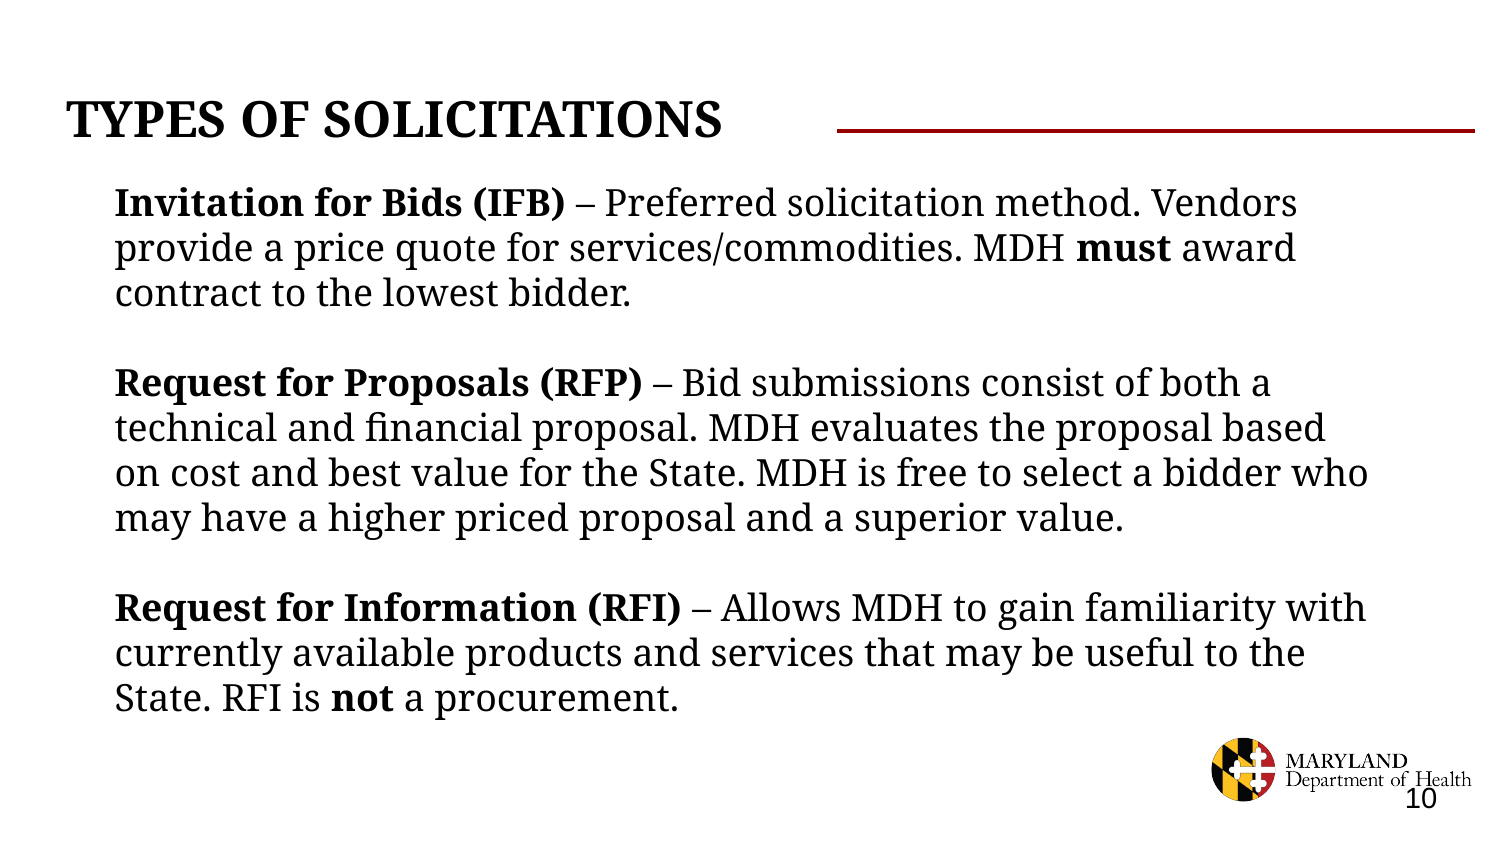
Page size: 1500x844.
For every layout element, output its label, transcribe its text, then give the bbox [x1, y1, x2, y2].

text_box Invitation for Bids (IFB) – Preferred solicitation method. Vendors provide a price quote for services/commodities. MDH must award contract to the lowest bidder. Request for Proposals (RFP) – Bid submissions consist of both a technical and financial proposal. MDH evaluates the proposal based on cost and best value for the State. MDH is free to select a bidder who may have a higher priced proposal and a superior value. Request for Information (RFI) – Allows MDH to gain familiarity with currently available products and services that may be useful to the State. RFI is not a procurement. [99, 171, 1388, 727]
title TYPES OF SOLICITATIONS [51, 72, 838, 167]
picture [1172, 599, 1500, 844]
